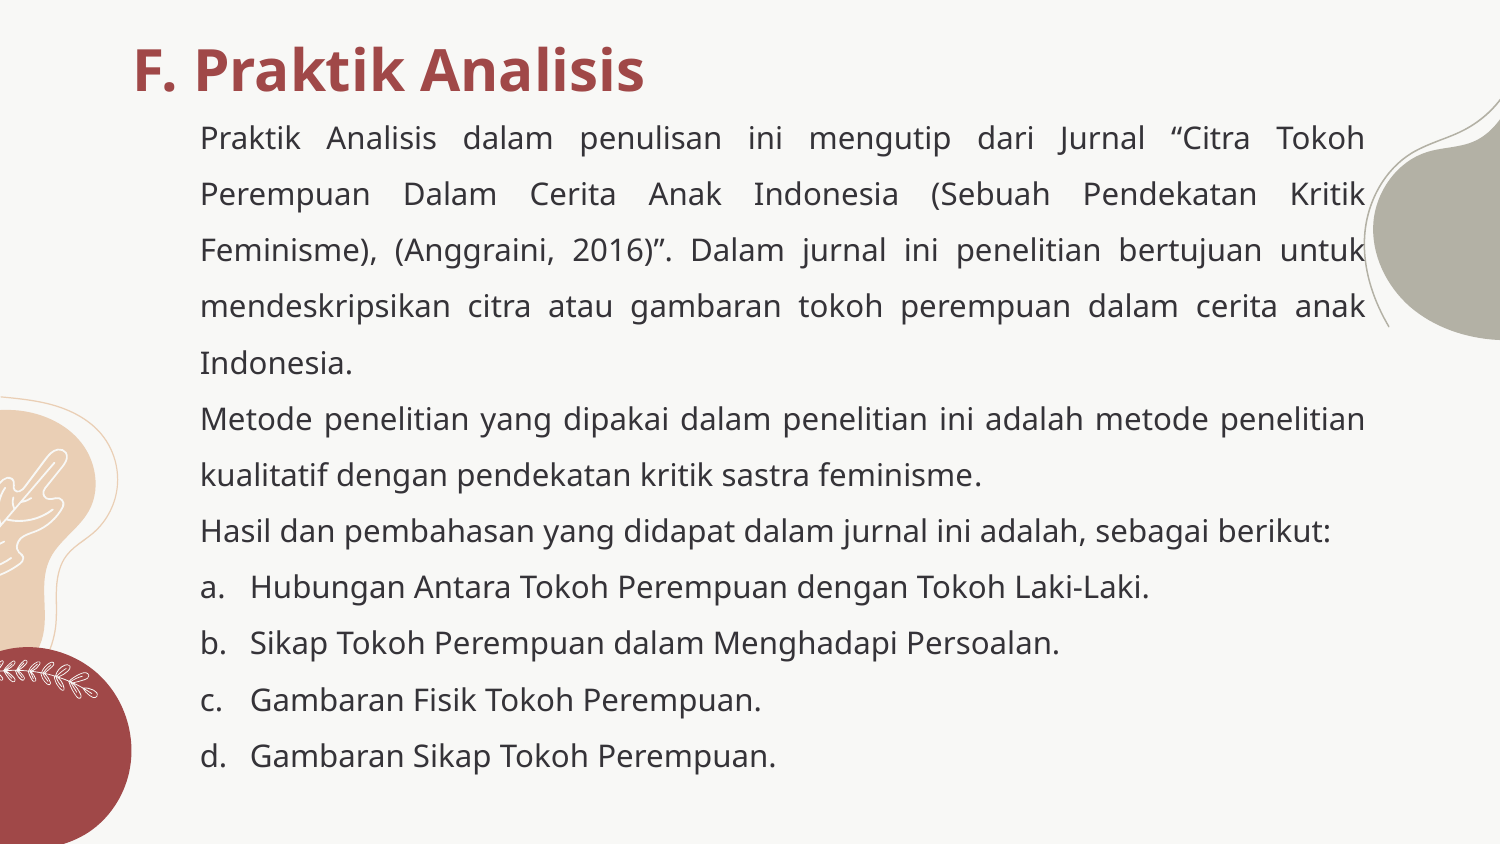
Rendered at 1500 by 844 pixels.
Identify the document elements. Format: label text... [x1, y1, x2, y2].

title F. Praktik Analisis [117, 20, 1383, 115]
list Praktik Analisis dalam penulisan ini mengutip dari Jurnal “Citra Tokoh Perempuan Dalam Cerita Anak Indonesia (Sebuah Pendekatan Kritik Feminisme), (Anggraini, 2016)”. Dalam jurnal ini penelitian bertujuan untuk mendeskripsikan citra atau gambaran tokoh perempuan dalam cerita anak Indonesia. Metode penelitian yang dipakai dalam penelitian ini adalah metode penelitian kualitatif dengan pendekatan kritik sastra feminisme. Hasil dan pembahasan yang didapat dalam jurnal ini adalah, sebagai berikut: Hubungan Antara Tokoh Perempuan dengan Tokoh Laki-Laki. Sikap Tokoh Perempuan dalam Menghadapi Persoalan. Gambaran Fisik Tokoh Perempuan. Gambaran Sikap Tokoh Perempuan. [159, 124, 1383, 805]
